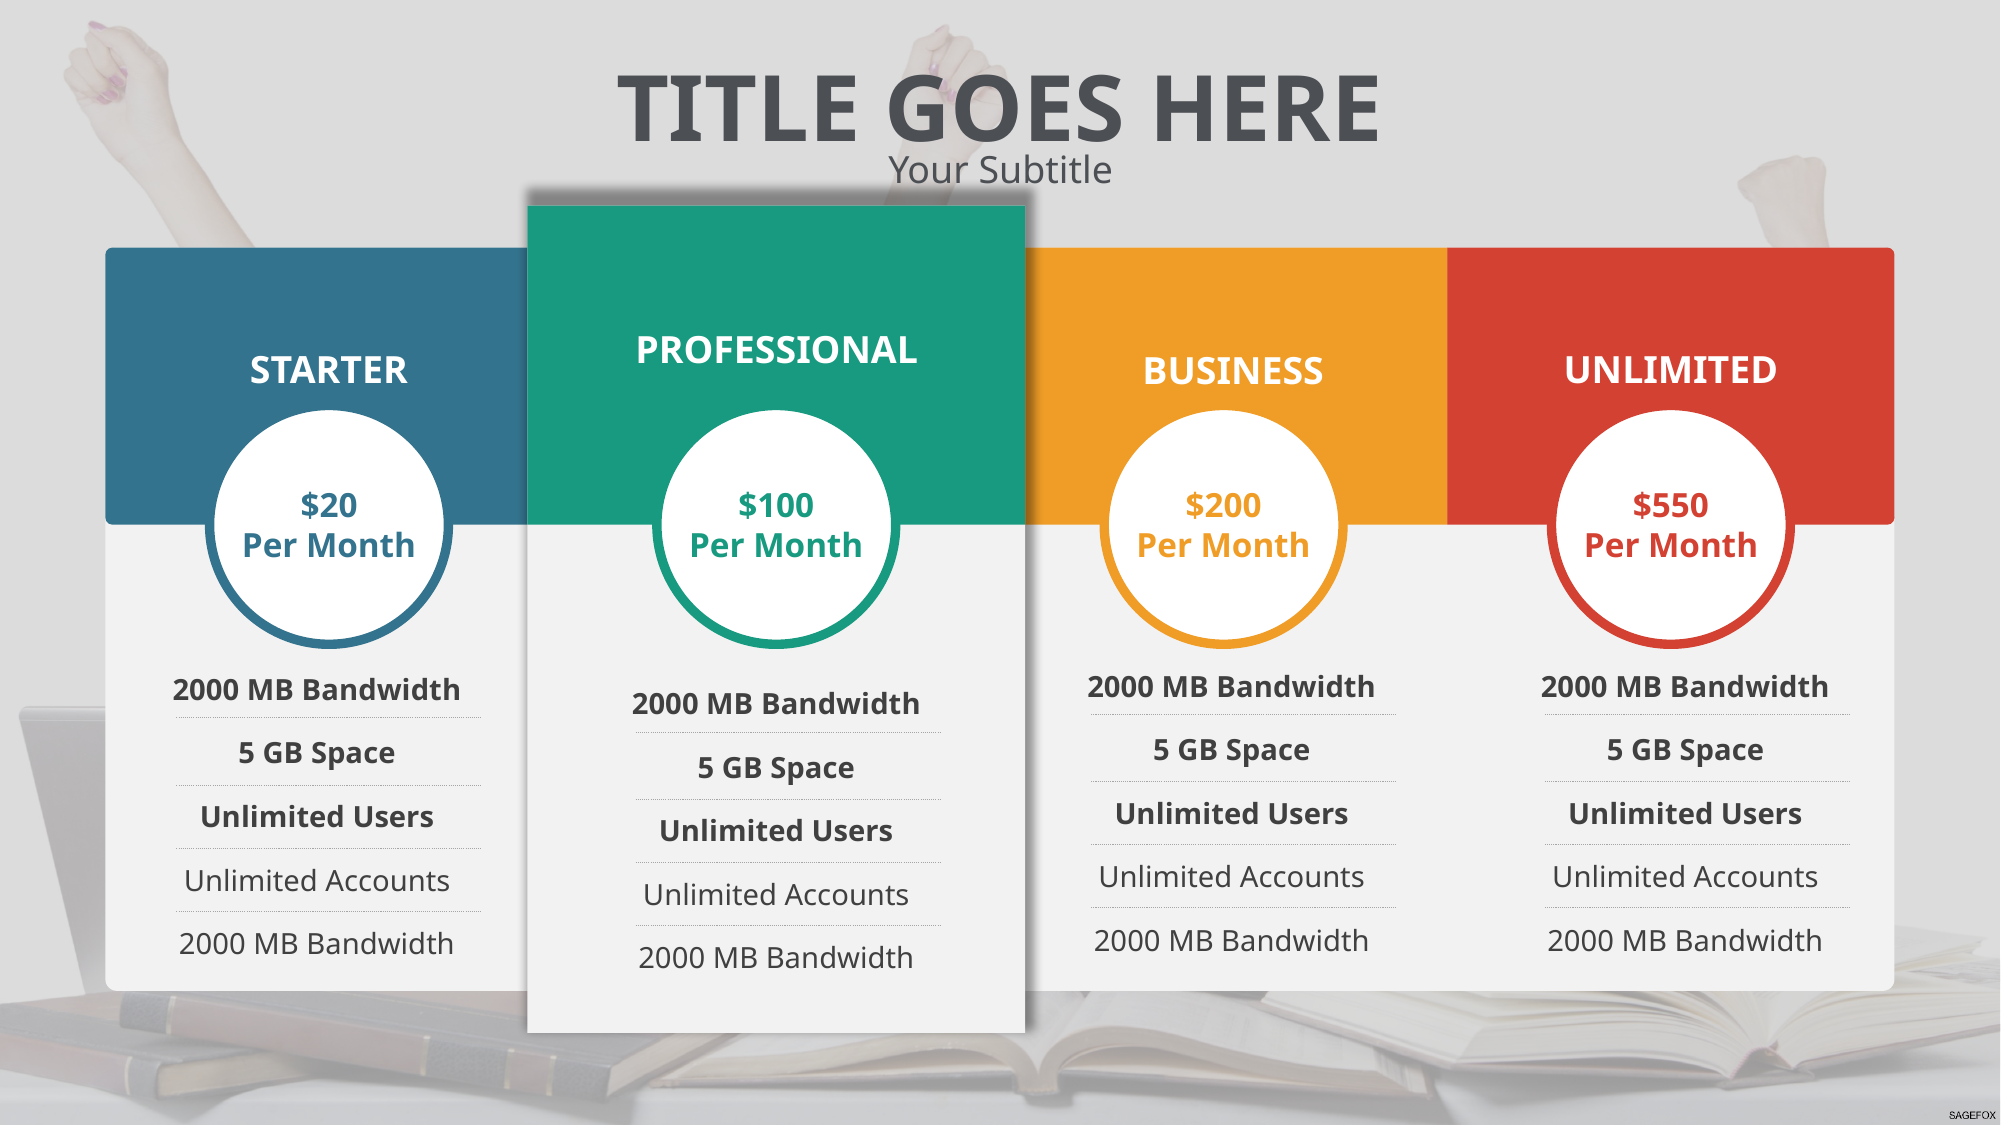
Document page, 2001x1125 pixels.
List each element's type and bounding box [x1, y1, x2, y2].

text_box [548, 42, 1452, 199]
text_box [1448, 247, 1895, 991]
text_box [527, 205, 1026, 1033]
text_box [143, 646, 491, 969]
text_box [602, 660, 951, 984]
picture [1925, 0, 2001, 1125]
text_box [1026, 247, 1448, 991]
text_box [105, 247, 527, 991]
text_box [1057, 643, 1406, 966]
text_box [1511, 643, 1860, 966]
